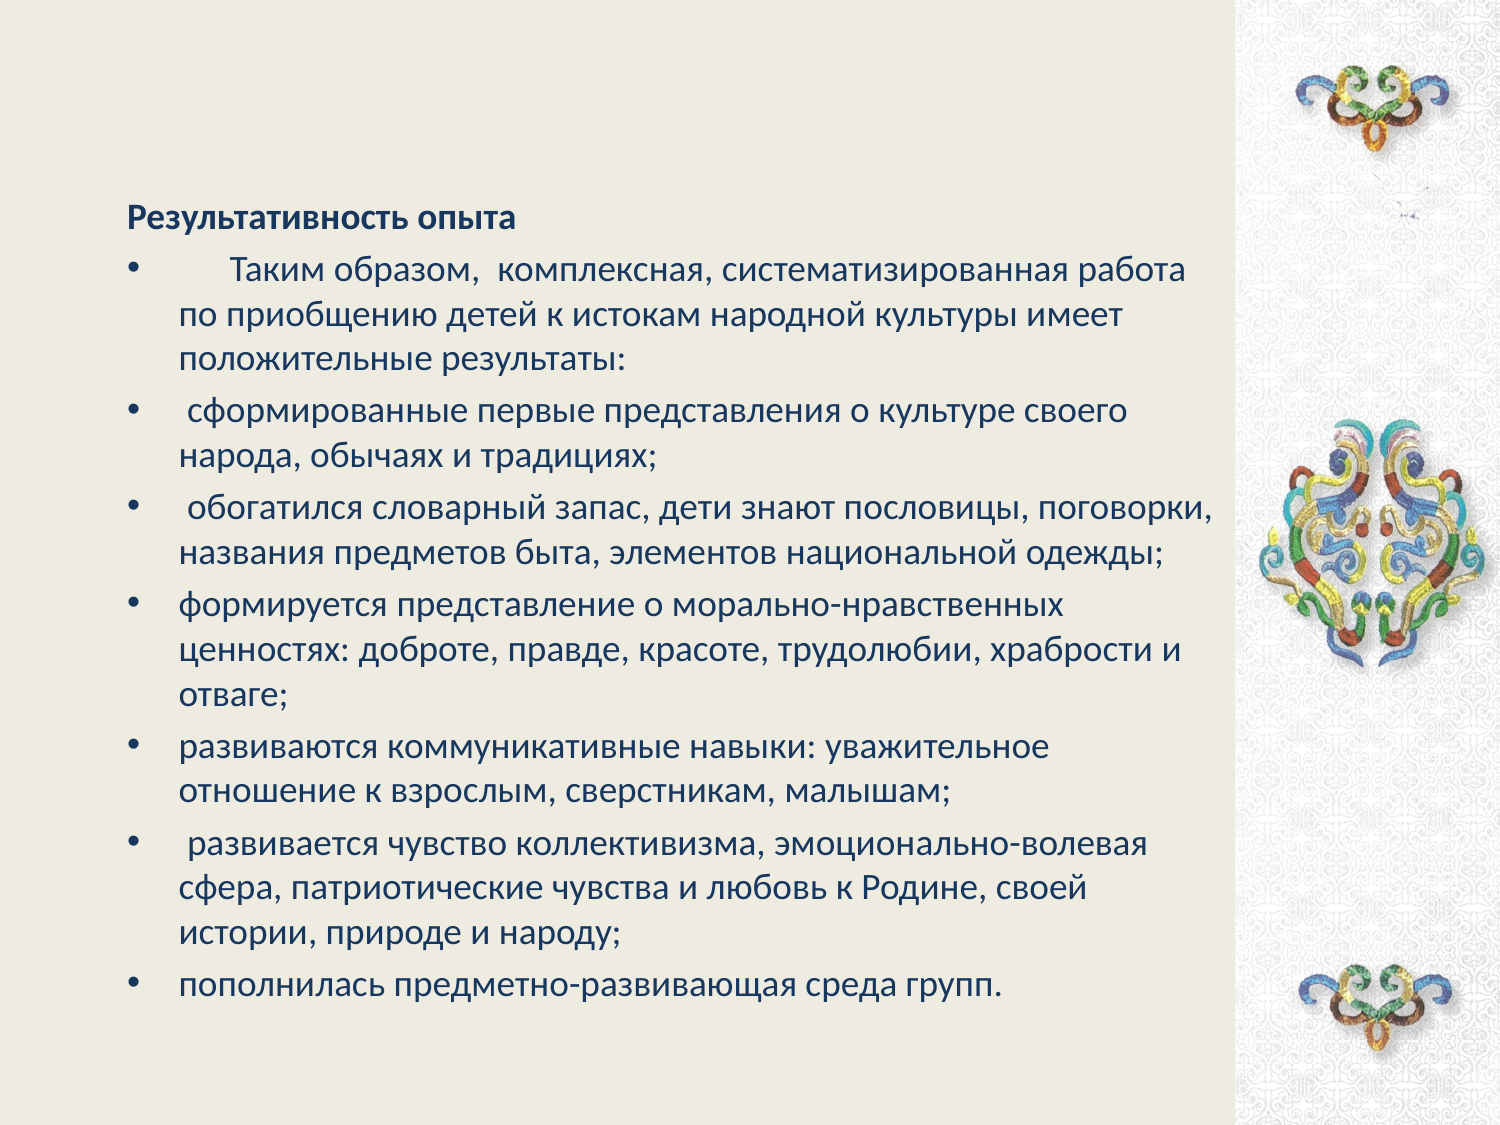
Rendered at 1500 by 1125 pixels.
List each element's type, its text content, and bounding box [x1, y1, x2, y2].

picture [804, 1, 1500, 1124]
list Результативность опыта Таким образом, комплексная, систематизированная работа по приобщению детей к истокам народной культуры имеет положительные результаты: сформированные первые представления о культуре своего народа, обычаях и традициях; обогатился словарный запас, дети знают пословицы, поговорки, названия предметов быта, элементов национальной одежды; формируется представление о морально-нравственных ценностях: доброте, правде, красоте, трудолюбии, храбрости и отваге; развиваются коммуникативные навыки: уважительное отношение к взрослым, сверстникам, малышам; развивается чувство коллективизма, эмоционально-волевая сфера, патриотические чувства и любовь к Родине, своей истории, природе и народу; пополнилась предметно-развивающая среда групп. [112, 184, 1235, 1067]
